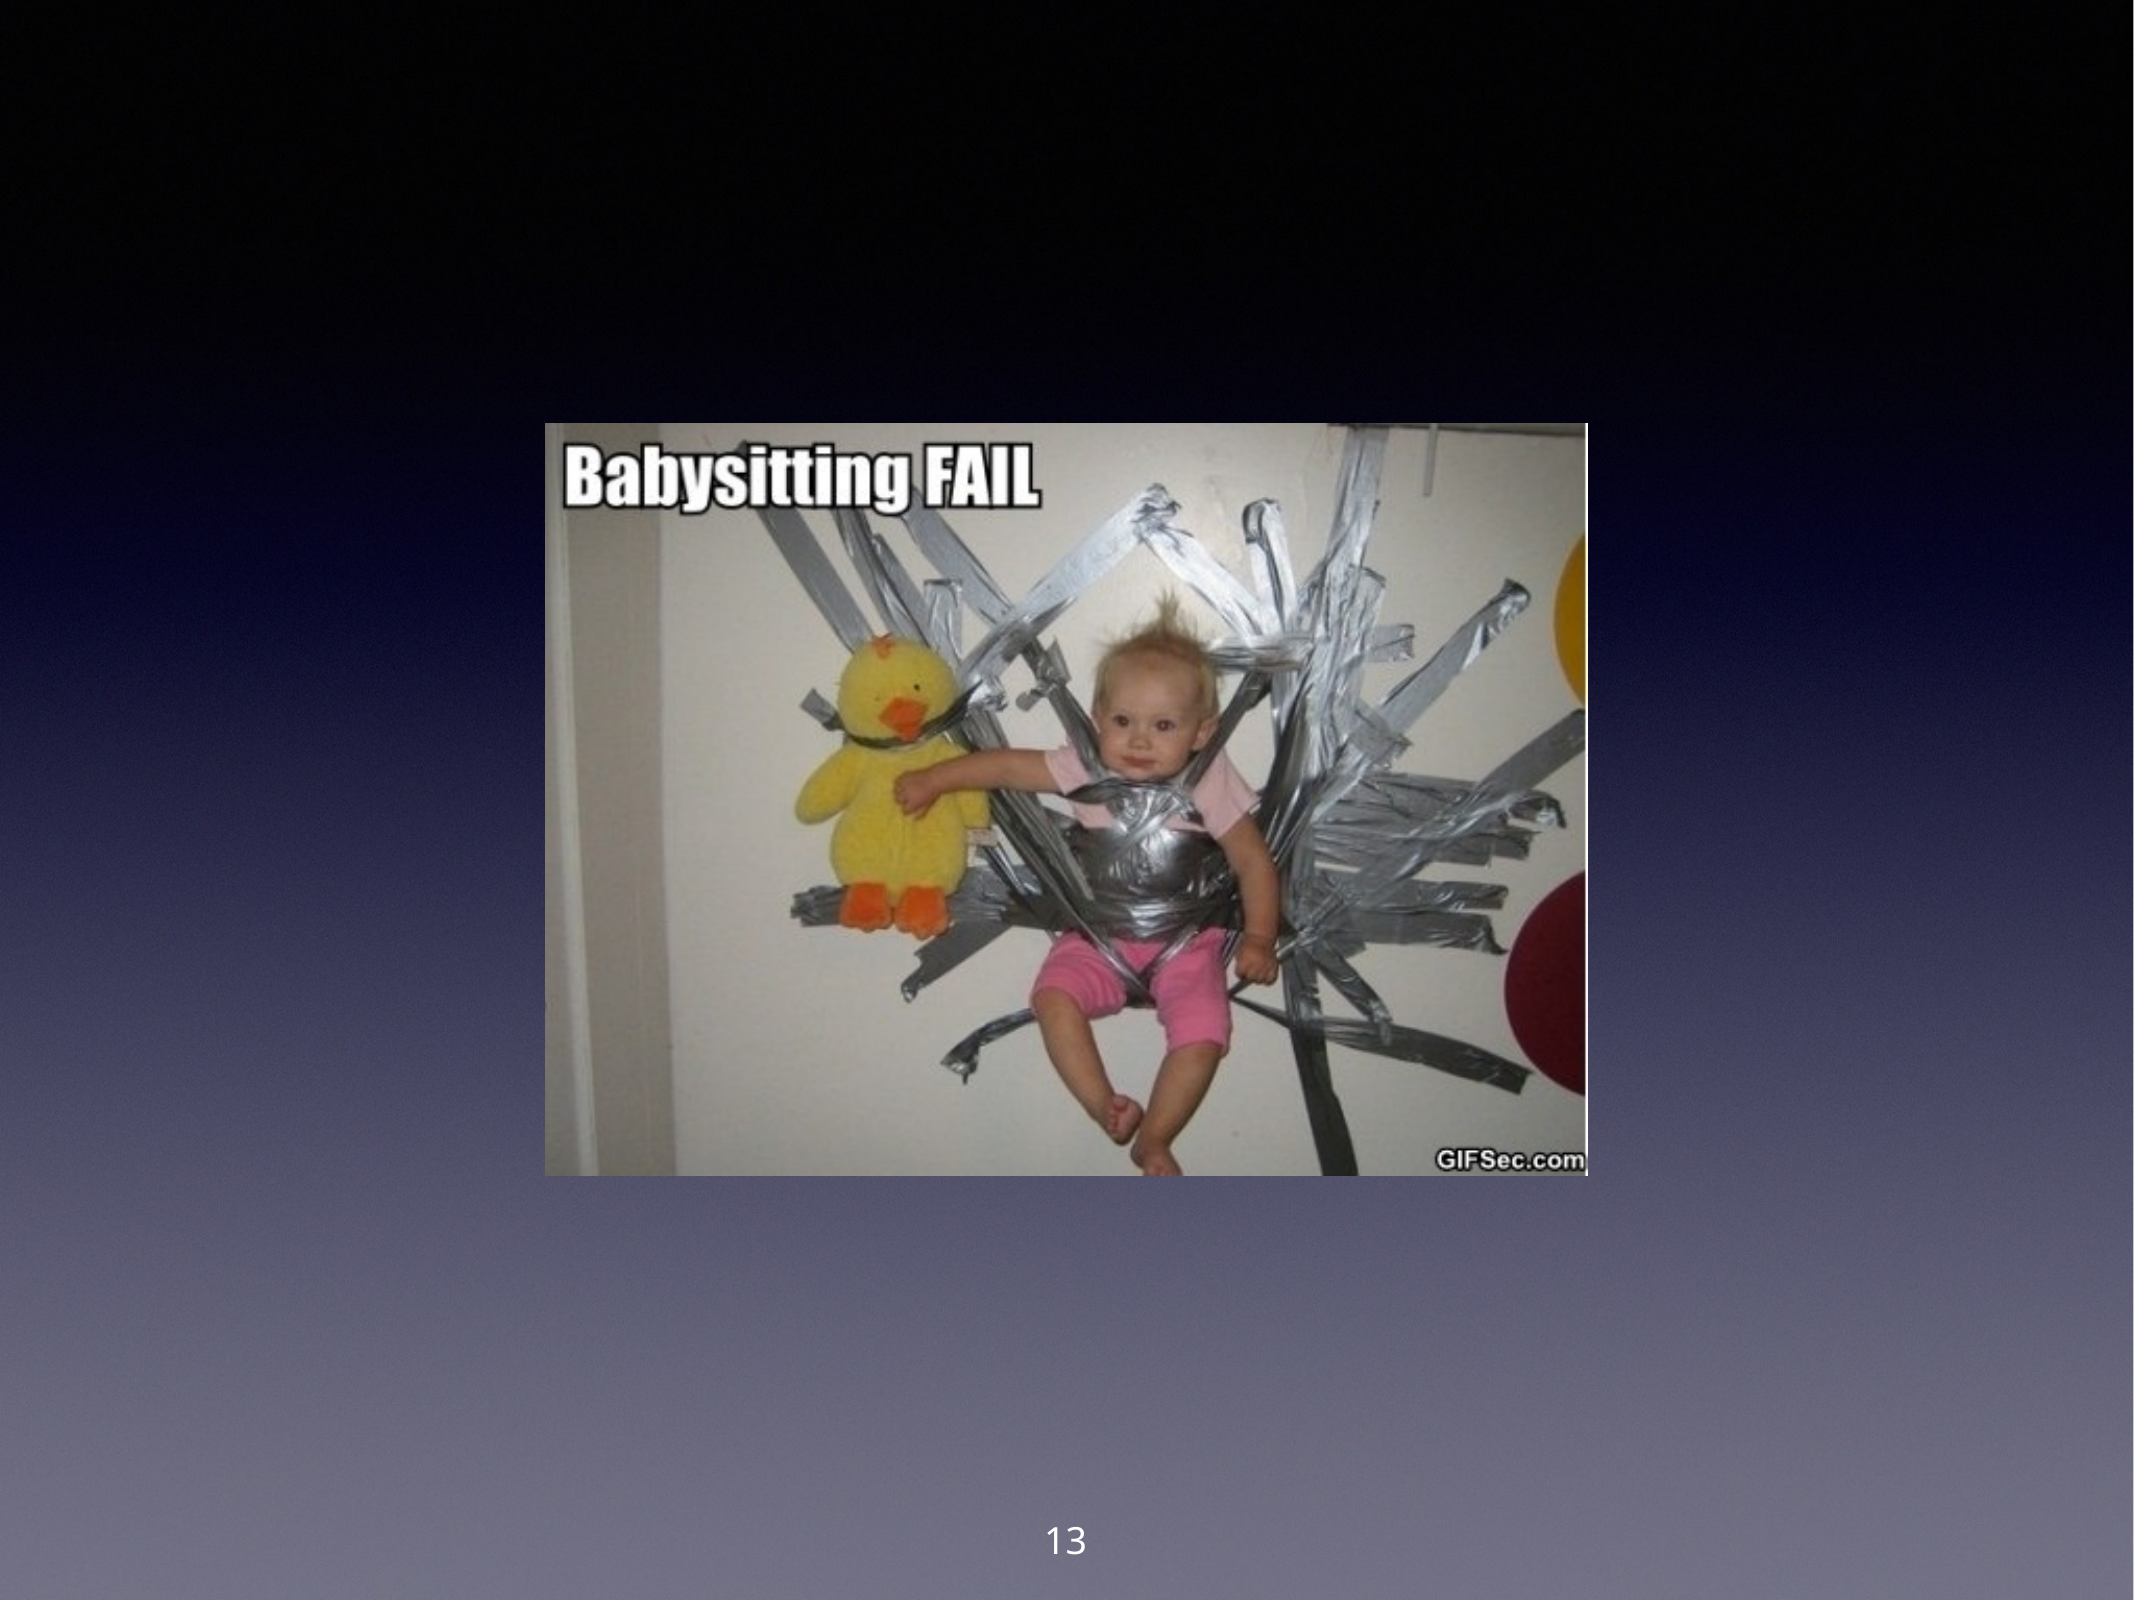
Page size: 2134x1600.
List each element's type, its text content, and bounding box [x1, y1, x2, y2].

picture [0, 0, 2134, 1600]
slide_number 13 [1035, 1516, 1096, 1600]
